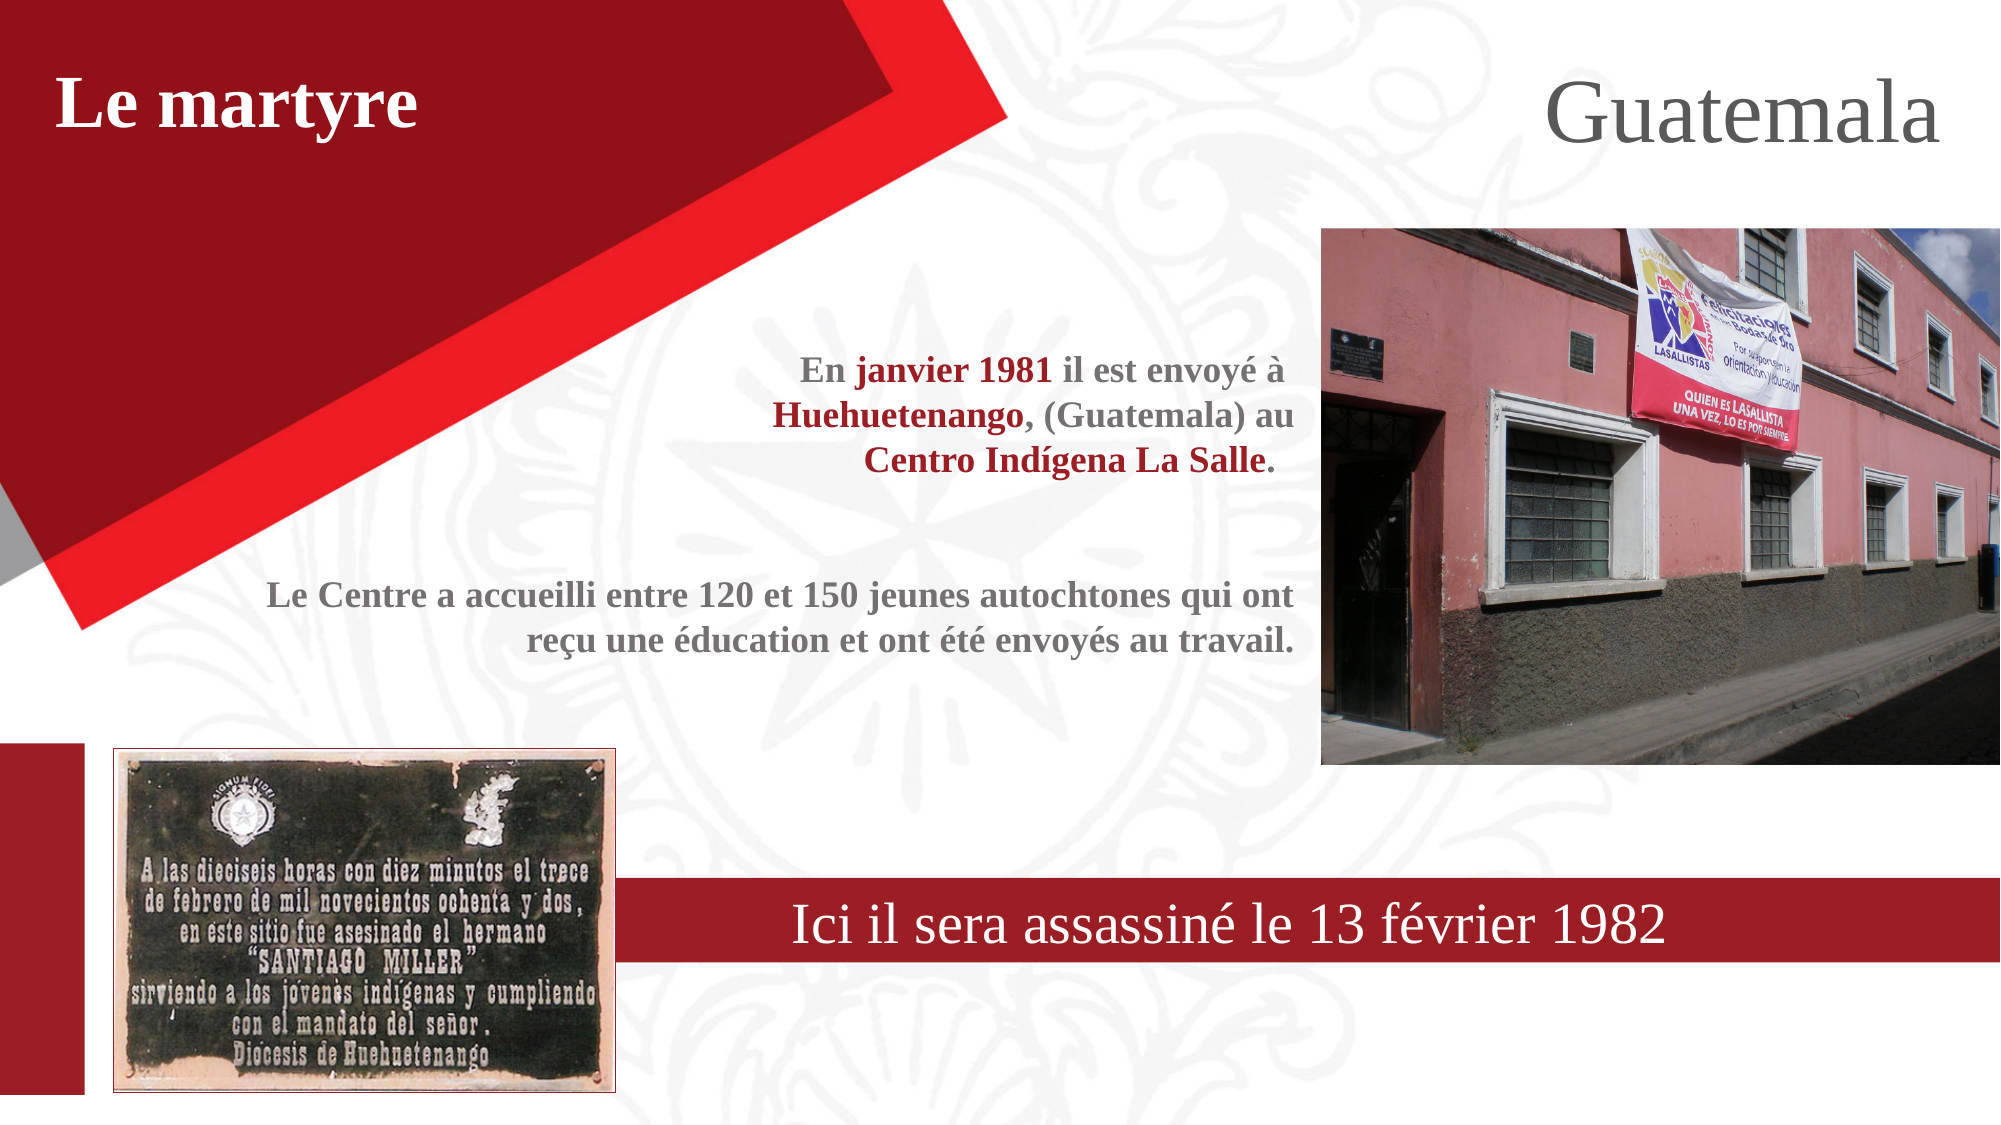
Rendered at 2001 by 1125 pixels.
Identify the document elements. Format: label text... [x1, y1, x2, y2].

text_box Le martyre [40, 44, 699, 150]
text_box Guatemala [1008, 43, 1957, 169]
text_box Ici il sera assassiné le 13 février 1982 [616, 877, 2000, 963]
text_box En janvier 1981 il est envoyé à Huehuetenango, (Guatemala) au Centro Indígena La Salle. Le Centre a accueilli entre 120 et 150 jeunes autochtones qui ont reçu une éducation et ont été envoyés au travail. [208, 337, 1310, 668]
text_box [0, 743, 85, 1095]
picture [0, 0, 2001, 1125]
